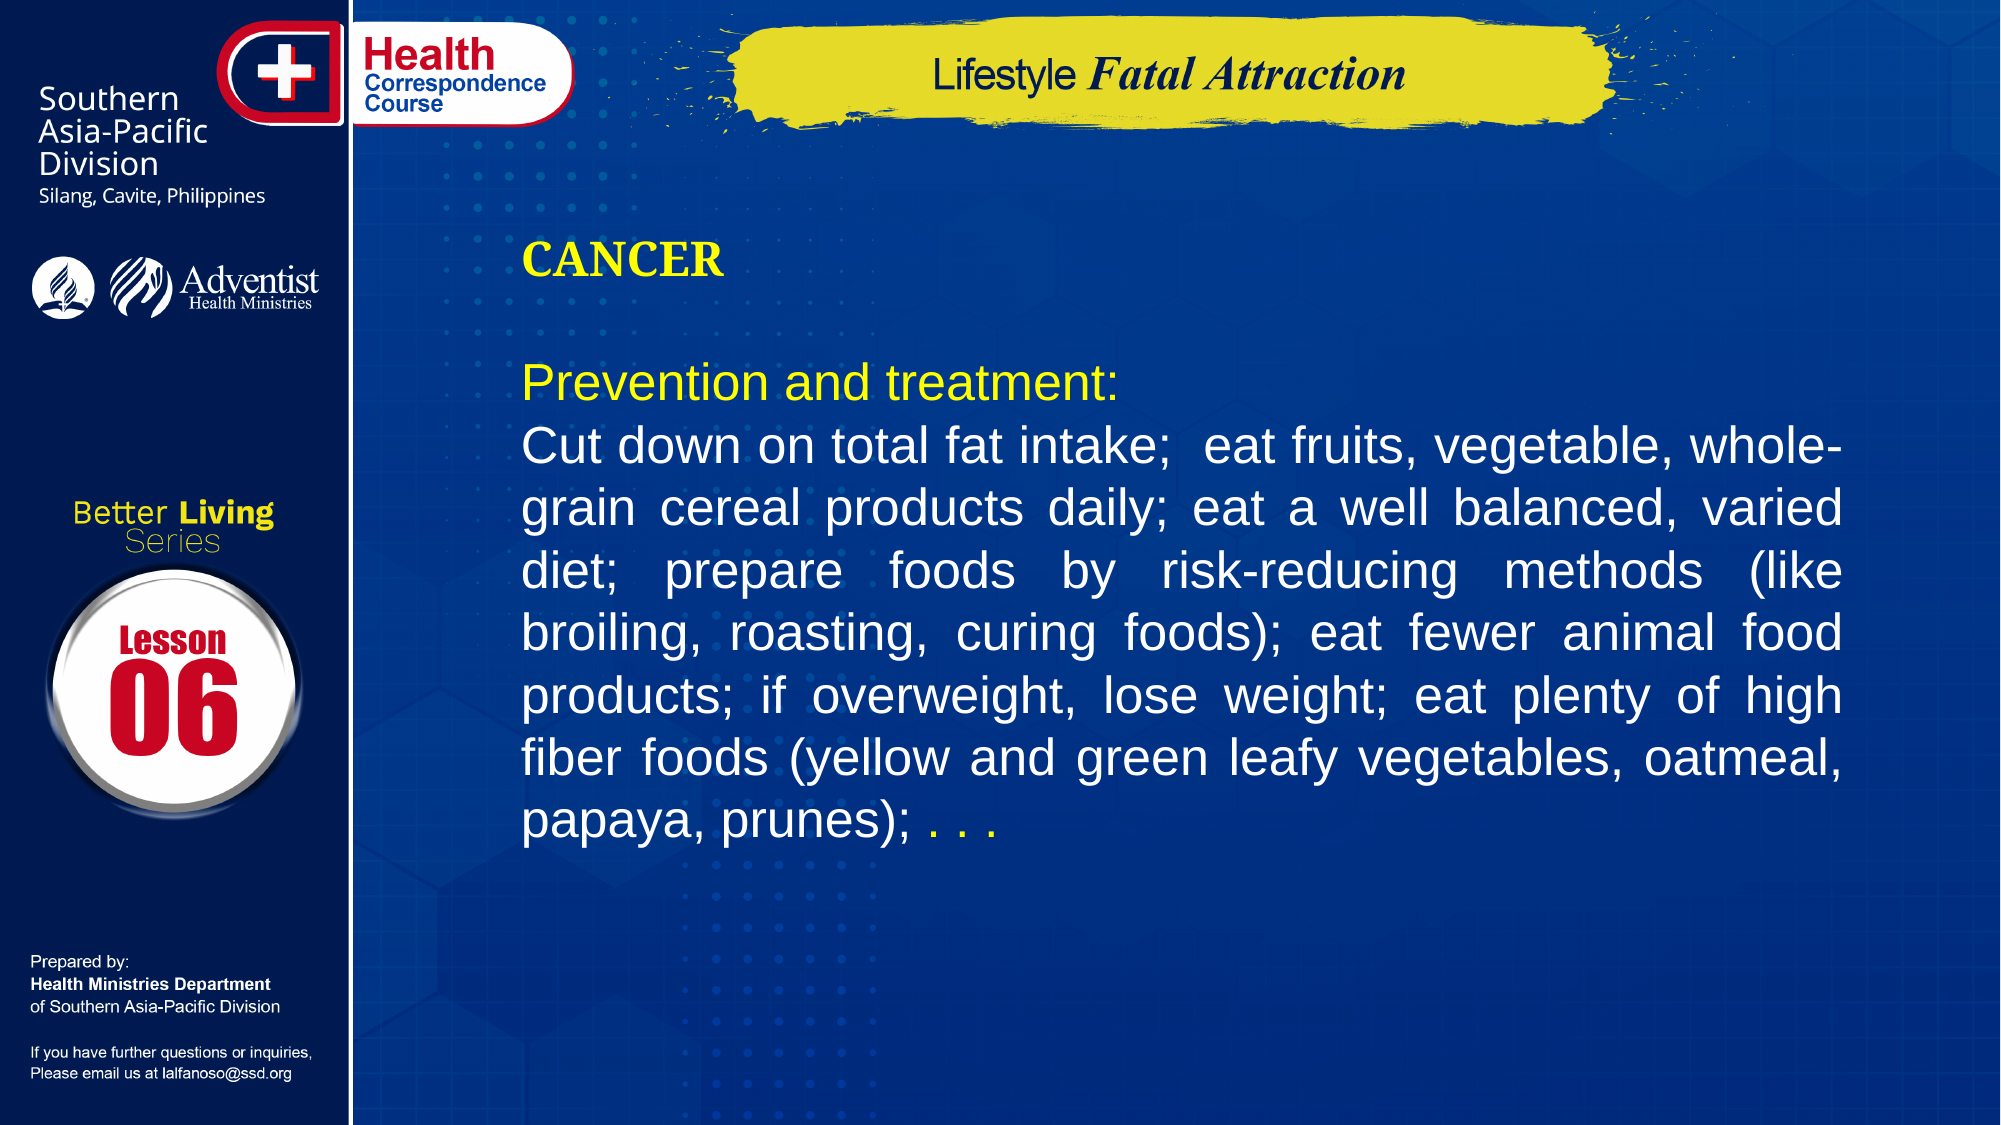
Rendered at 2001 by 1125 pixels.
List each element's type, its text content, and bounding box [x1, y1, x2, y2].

text_box CANCER Prevention and treatment: Cut down on total fat intake; eat fruits, vegetable, whole-grain cereal products daily; eat a well balanced, varied diet; prepare foods by risk-reducing methods (like broiling, roasting, curing foods); eat fewer animal food products; if overweight, lose weight; eat plenty of high fiber foods (yellow and green leafy vegetables, oatmeal, papaya, prunes); . . . [506, 221, 1859, 856]
picture [0, 0, 2001, 1125]
